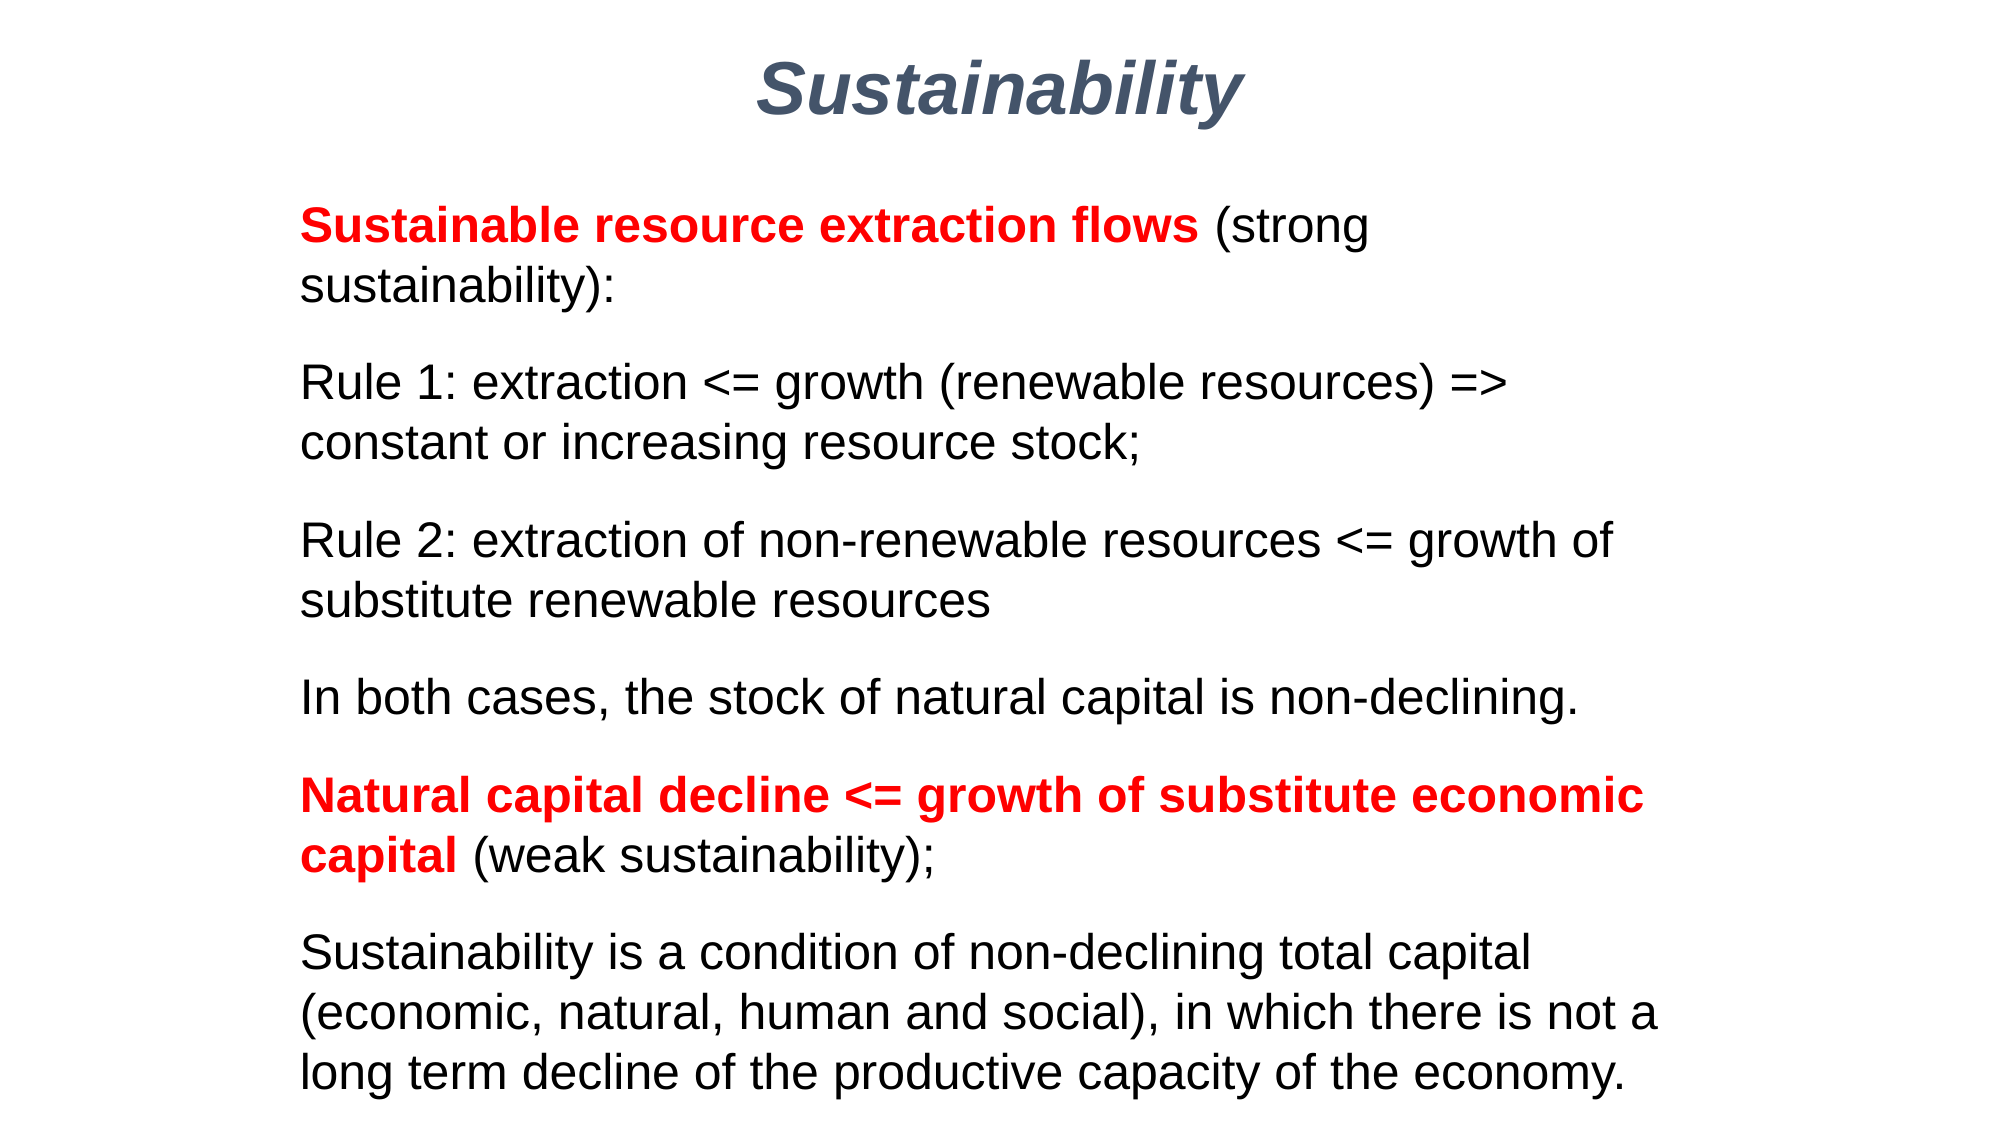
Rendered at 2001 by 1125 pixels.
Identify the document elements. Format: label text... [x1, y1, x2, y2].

text_box Sustainability [324, 18, 1675, 150]
text_box Sustainable resource extraction flows (strong sustainability): Rule 1: extraction <= growth (renewable resources) => constant or increasing resource stock; Rule 2: extraction of non-renewable resources <= growth of substitute renewable resources In both cases, the stock of natural capital is non-declining. Natural capital decline <= growth of substitute economic capital (weak sustainability); Sustainability is a condition of non-declining total capital (economic, natural, human and social), in which there is not a long term decline of the productive capacity of the economy. [285, 184, 1709, 1059]
